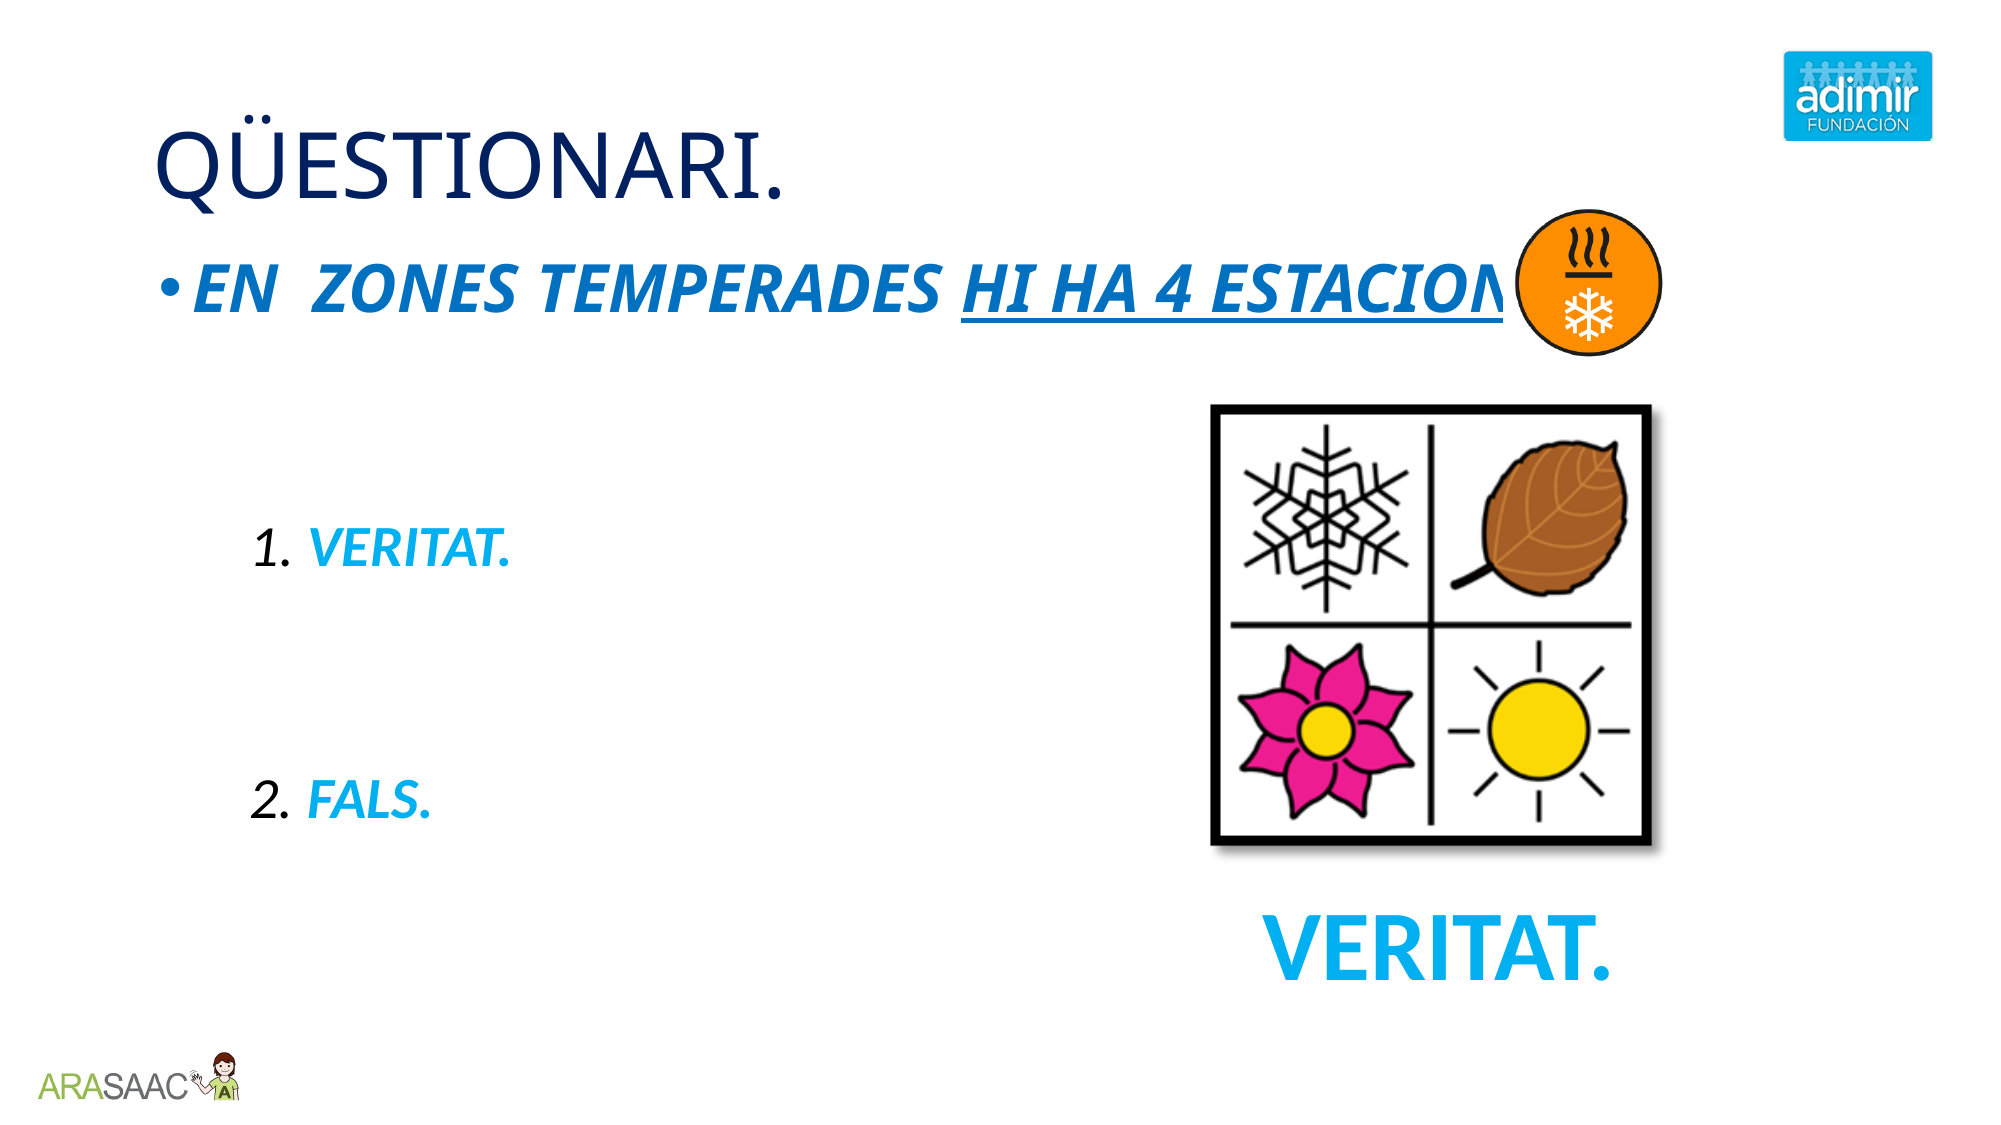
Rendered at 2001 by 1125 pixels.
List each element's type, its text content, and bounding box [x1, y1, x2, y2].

picture [1844, 119, 1851, 129]
picture [1782, 48, 1961, 141]
picture [1204, 398, 1674, 868]
text_box VERITAT. [1096, 873, 1783, 1008]
title QÜESTIONARI. [137, 59, 1863, 278]
picture [1848, 87, 1852, 112]
picture [32, 1051, 245, 1101]
picture [1503, 197, 1674, 368]
picture [1809, 119, 1815, 129]
text_box EN ZONES TEMPERADES HI HA 4 ESTACIONS... [113, 268, 1700, 394]
picture [1797, 62, 1918, 113]
text_box 2. FALS. [206, 752, 449, 838]
picture [1895, 120, 1901, 130]
text_box 1. VERITAT. [206, 500, 529, 586]
